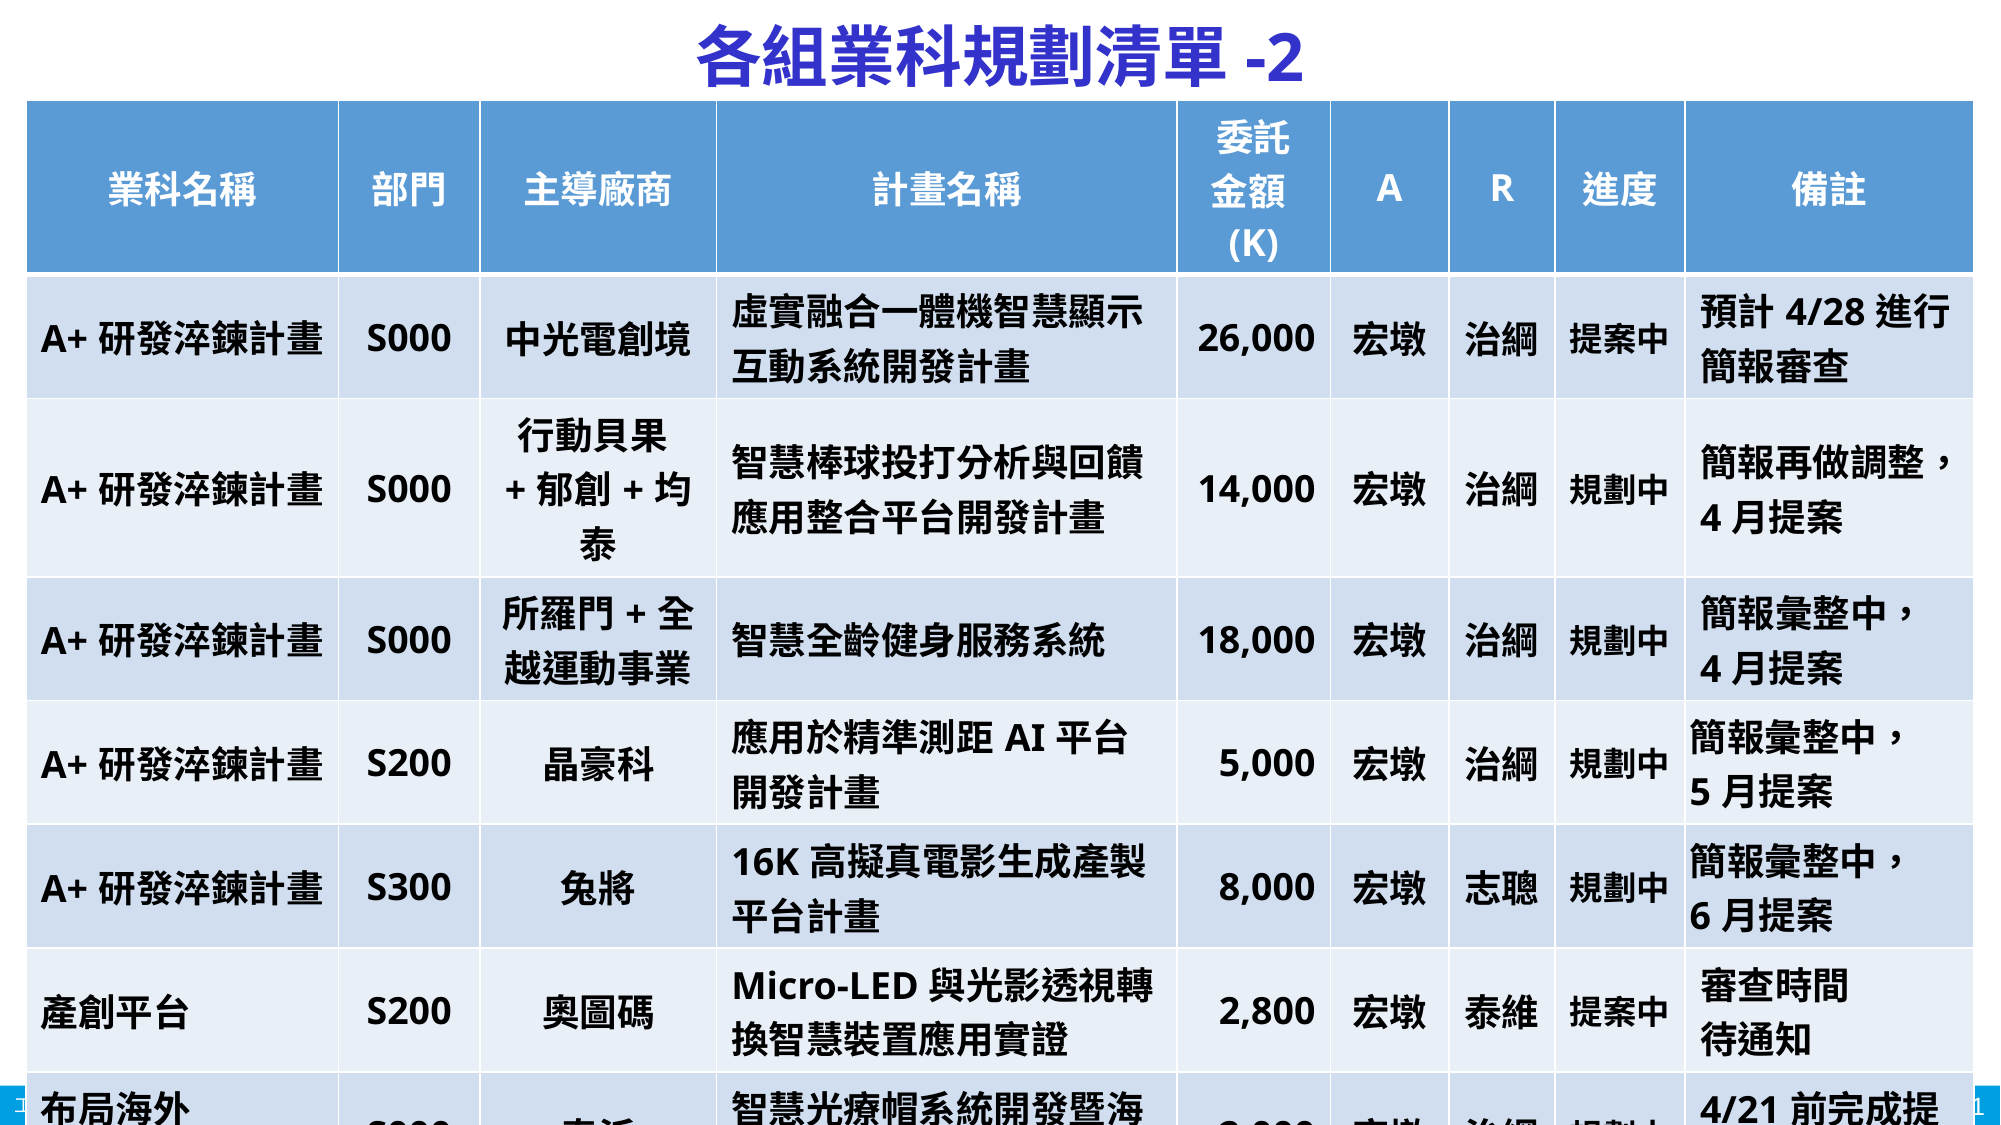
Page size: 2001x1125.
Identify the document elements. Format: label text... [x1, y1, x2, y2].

table_cell 提案中 [1556, 949, 1684, 1071]
table_cell 奧圖碼 [481, 949, 716, 1071]
table_cell 提案中 [1556, 277, 1684, 398]
table_cell 治綱 [1450, 399, 1554, 576]
table_cell 宏墩 [1331, 277, 1448, 398]
table_cell 宏墩 [1331, 399, 1448, 576]
table_cell 應用於精準測距AI平台開發計畫 [717, 701, 1176, 823]
table_cell 規劃中 [1556, 578, 1684, 700]
table_cell 8,000 [1178, 825, 1330, 947]
table_cell 治綱 [1450, 701, 1554, 823]
table_cell A+研發淬鍊計畫 [27, 578, 338, 700]
table_cell 規劃中 [1556, 825, 1684, 947]
table_cell 規劃中 [1556, 399, 1684, 576]
table_header 業科名稱 [27, 101, 338, 272]
table_cell S000 [339, 277, 479, 398]
table_cell 治綱 [1450, 277, 1554, 398]
table_cell 治綱 [1450, 578, 1554, 700]
table_cell 規劃中 [1556, 1073, 1684, 1125]
table_cell S000 [339, 578, 479, 700]
table_cell 治綱 [1450, 1073, 1554, 1125]
table_cell 泰維 [1450, 949, 1554, 1071]
table_cell 2,000 [1178, 1073, 1330, 1125]
table_cell 14,000 [1178, 399, 1330, 576]
table_cell A+研發淬鍊計畫 [27, 701, 338, 823]
table_cell 簡報彙整中， 6月提案 [1686, 825, 1973, 947]
table_cell 簡報彙整中， 4月提案 [1686, 578, 1973, 700]
table_cell Micro-LED與光影透視轉換智慧裝置應用實證 [717, 949, 1176, 1071]
table_cell 2,800 [1178, 949, 1330, 1071]
table_cell A+研發淬鍊計畫 [27, 825, 338, 947]
table_cell 簡報彙整中， 5月提案 [1686, 701, 1973, 823]
table_cell 18,000 [1178, 578, 1330, 700]
table_header 計畫名稱 [717, 101, 1176, 272]
table_header 主導廠商 [481, 101, 716, 272]
table_cell 預計4/28進行簡報審查 [1686, 277, 1973, 398]
table_cell 規劃中 [1556, 701, 1684, 823]
table_cell 宏墩 [1331, 701, 1448, 823]
table_header 委託 金額(K) [1178, 101, 1330, 272]
table_cell 26,000 [1178, 277, 1330, 398]
table_cell 所羅門+全越運動事業 [481, 578, 716, 700]
table_cell 智慧棒球投打分析與回饋應用整合平台開發計畫 [717, 399, 1176, 576]
table_cell 兔將 [481, 825, 716, 947]
table_cell 16K高擬真電影生成產製平台計畫 [717, 825, 1176, 947]
table_header A [1331, 101, 1448, 272]
table_cell S200 [339, 701, 479, 823]
table_cell 宏墩 [1331, 578, 1448, 700]
table_cell 4/21前完成提案申請 [1686, 1073, 1973, 1125]
table_cell 智慧全齡健身服務系統 [717, 578, 1176, 700]
table_cell A+研發淬鍊計畫 [27, 399, 338, 576]
table_cell 行動貝果+郁創+均泰 [481, 399, 716, 576]
table_cell S000 [339, 399, 479, 576]
table_cell 泰沂 [481, 1073, 716, 1125]
table_cell S200 [339, 949, 479, 1071]
table_cell 簡報再做調整，4月提案 [1686, 399, 1973, 576]
table_cell 審查時間 待通知 [1686, 949, 1973, 1071]
table_header 備註 [1686, 101, 1973, 272]
table_header 部門 [339, 101, 479, 272]
text_box 各組業科規劃清單-2 [0, 7, 2000, 126]
table_cell S000 [339, 1073, 479, 1125]
table_cell 智慧光療帽系統開發暨海外市場布局計畫 [717, 1073, 1176, 1125]
table_cell 宏墩 [1331, 949, 1448, 1071]
table_cell 志聰 [1450, 825, 1554, 947]
table_cell A+研發淬鍊計畫 [27, 277, 338, 398]
table_cell 虛實融合一體機智慧顯示互動系統開發計畫 [717, 277, 1176, 398]
table_cell 宏墩 [1331, 1073, 1448, 1125]
table_cell 晶豪科 [481, 701, 716, 823]
table_cell 宏墩 [1331, 825, 1448, 947]
table_cell 中光電創境 [481, 277, 716, 398]
table_header 進度 [1556, 101, 1684, 272]
table_cell S300 [339, 825, 479, 947]
table_header R [1450, 101, 1554, 272]
table_cell 布局海外 市場計畫 [27, 1073, 338, 1125]
table_cell 產創平台 [27, 949, 338, 1071]
table_cell 5,000 [1178, 701, 1330, 823]
